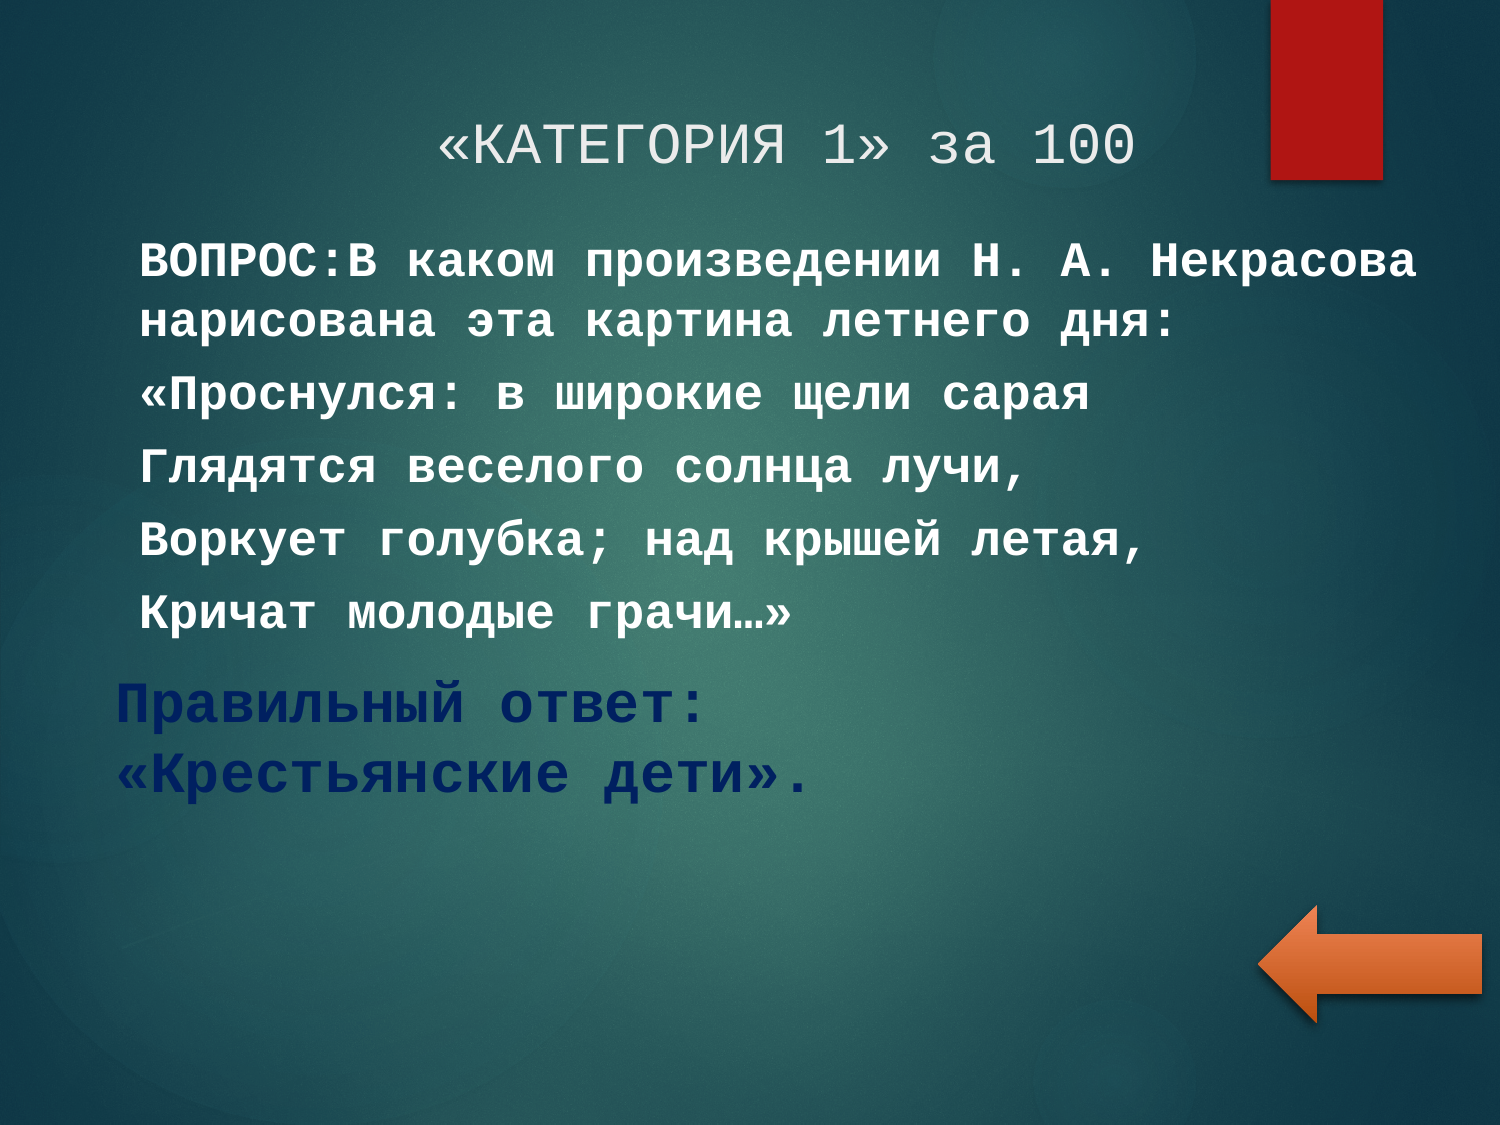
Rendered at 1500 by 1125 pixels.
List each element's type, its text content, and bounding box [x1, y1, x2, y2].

text_box Правильный ответ: «Крестьянские дети». [100, 656, 1211, 1024]
text_box [1257, 905, 1483, 1024]
list ВОПРОС:В каком произведении Н. А. Некрасова нарисована эта картина летнего дня: «Проснулся: в широкие щели сарая Глядятся веселого солнца лучи, Воркует голубка; над крышей летая, Кричат молодые грачи…» [123, 219, 1447, 657]
title «КАТЕГОРИЯ 1» за 100 [336, 90, 1237, 183]
